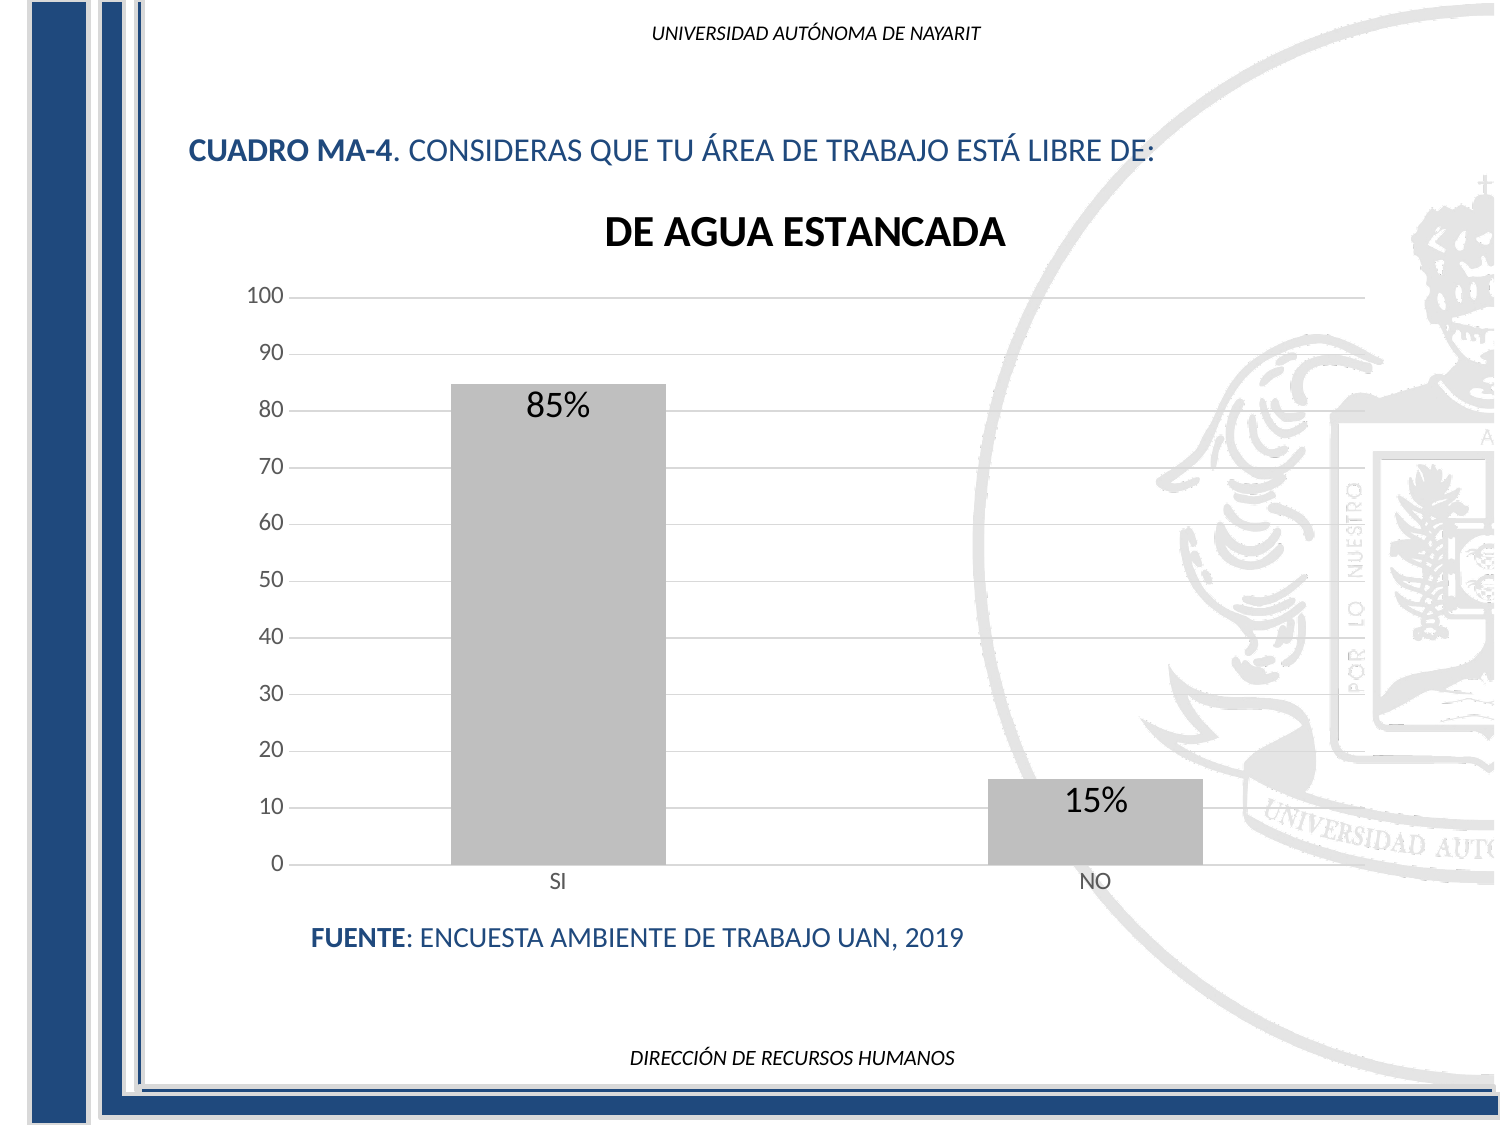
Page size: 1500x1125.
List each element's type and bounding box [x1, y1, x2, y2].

text_box [29, 0, 1500, 1125]
chart [222, 177, 1389, 911]
